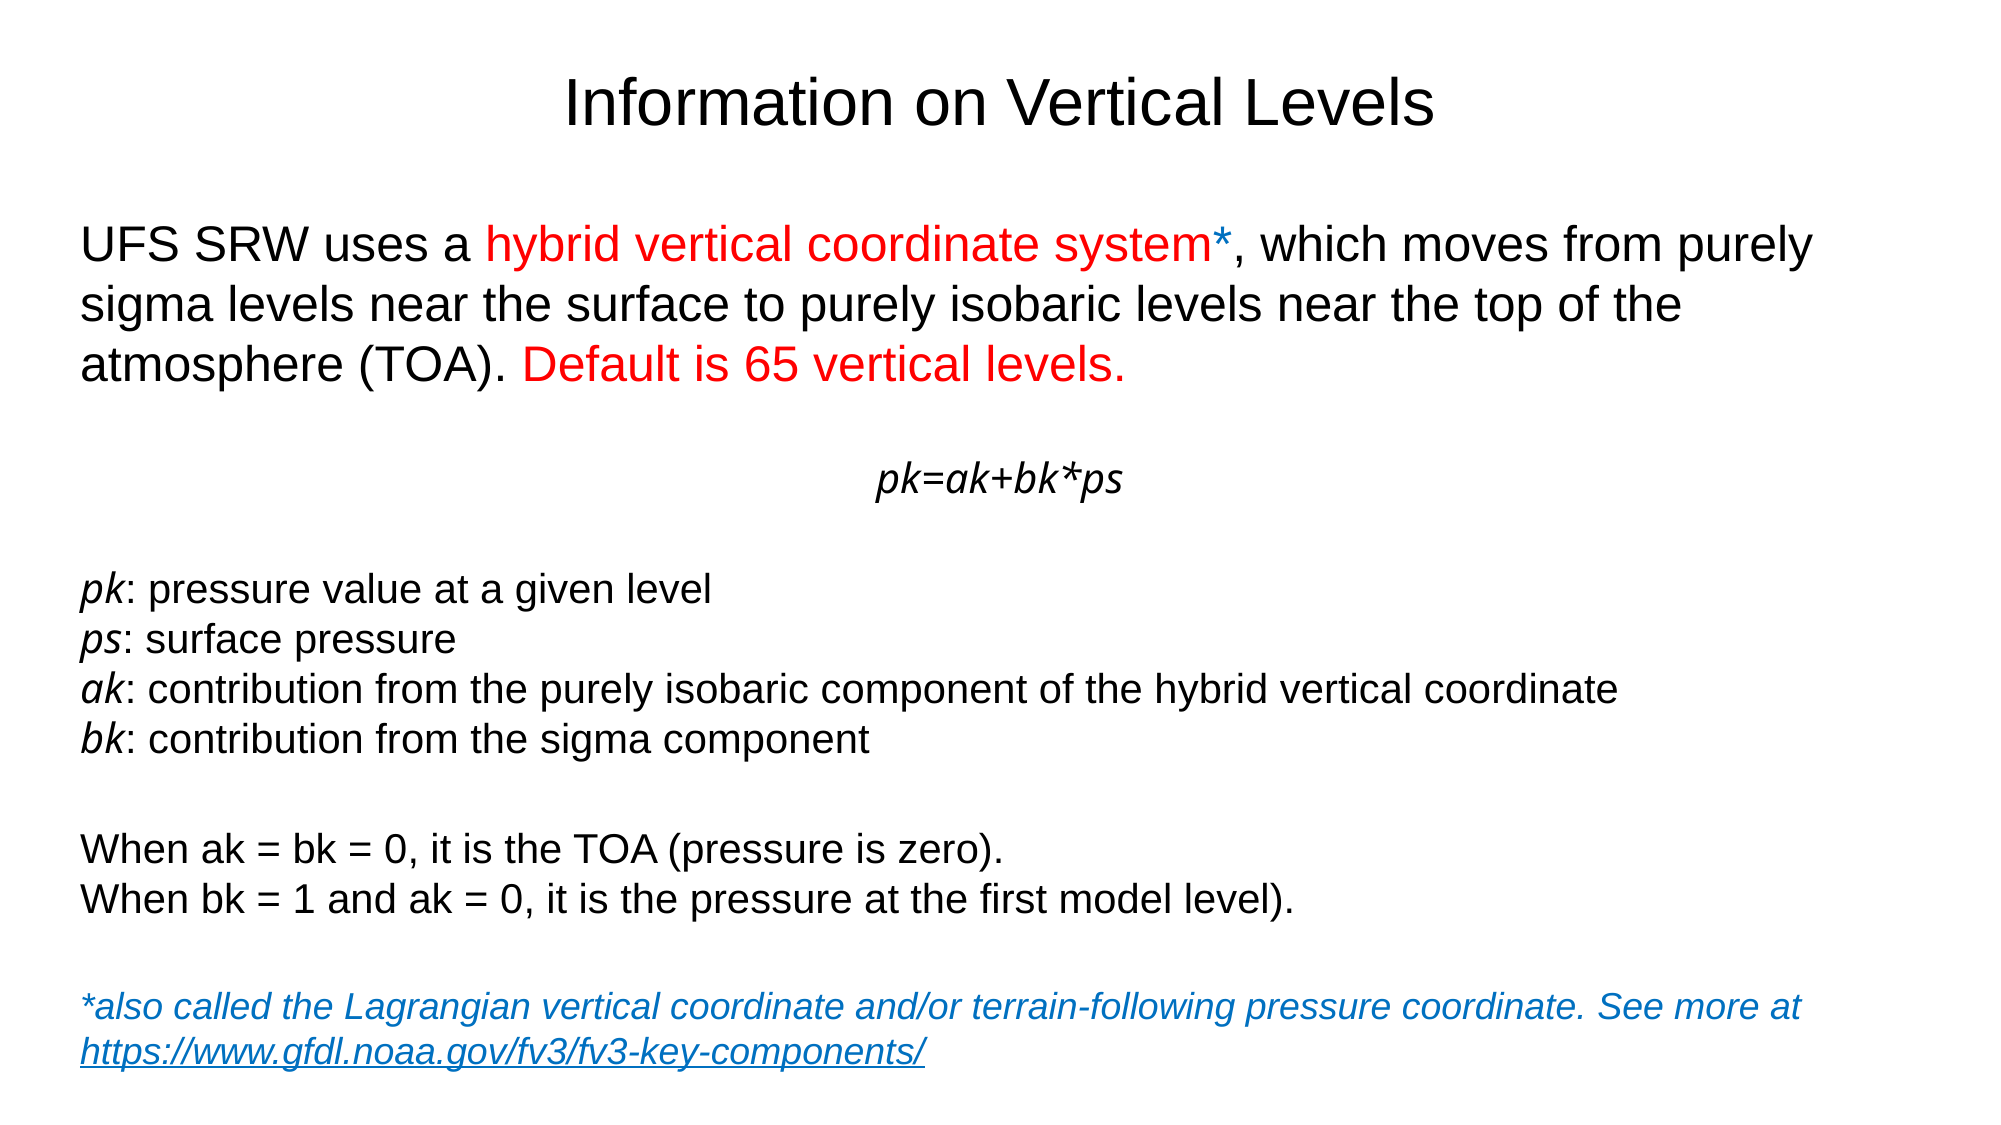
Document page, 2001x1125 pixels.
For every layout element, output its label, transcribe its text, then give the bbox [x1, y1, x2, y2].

text_box Information on Vertical Levels [548, 51, 1452, 146]
text_box UFS SRW uses a hybrid vertical coordinate system*, which moves from purely sigma levels near the surface to purely isobaric levels near the top of the atmosphere (TOA). Default is 65 vertical levels. pk=ak+bk*ps pk: pressure value at a given level ps: surface pressure ak: contribution from the purely isobaric component of the hybrid vertical coordinate bk: contribution from the sigma component When ak = bk = 0, it is the TOA (pressure is zero). When bk = 1 and ak = 0, it is the pressure at the first model level). *also called the Lagrangian vertical coordinate and/or terrain-following pressure coordinate. See more at https://www.gfdl.noaa.gov/fv3/fv3-key-components/ [65, 204, 1935, 1079]
